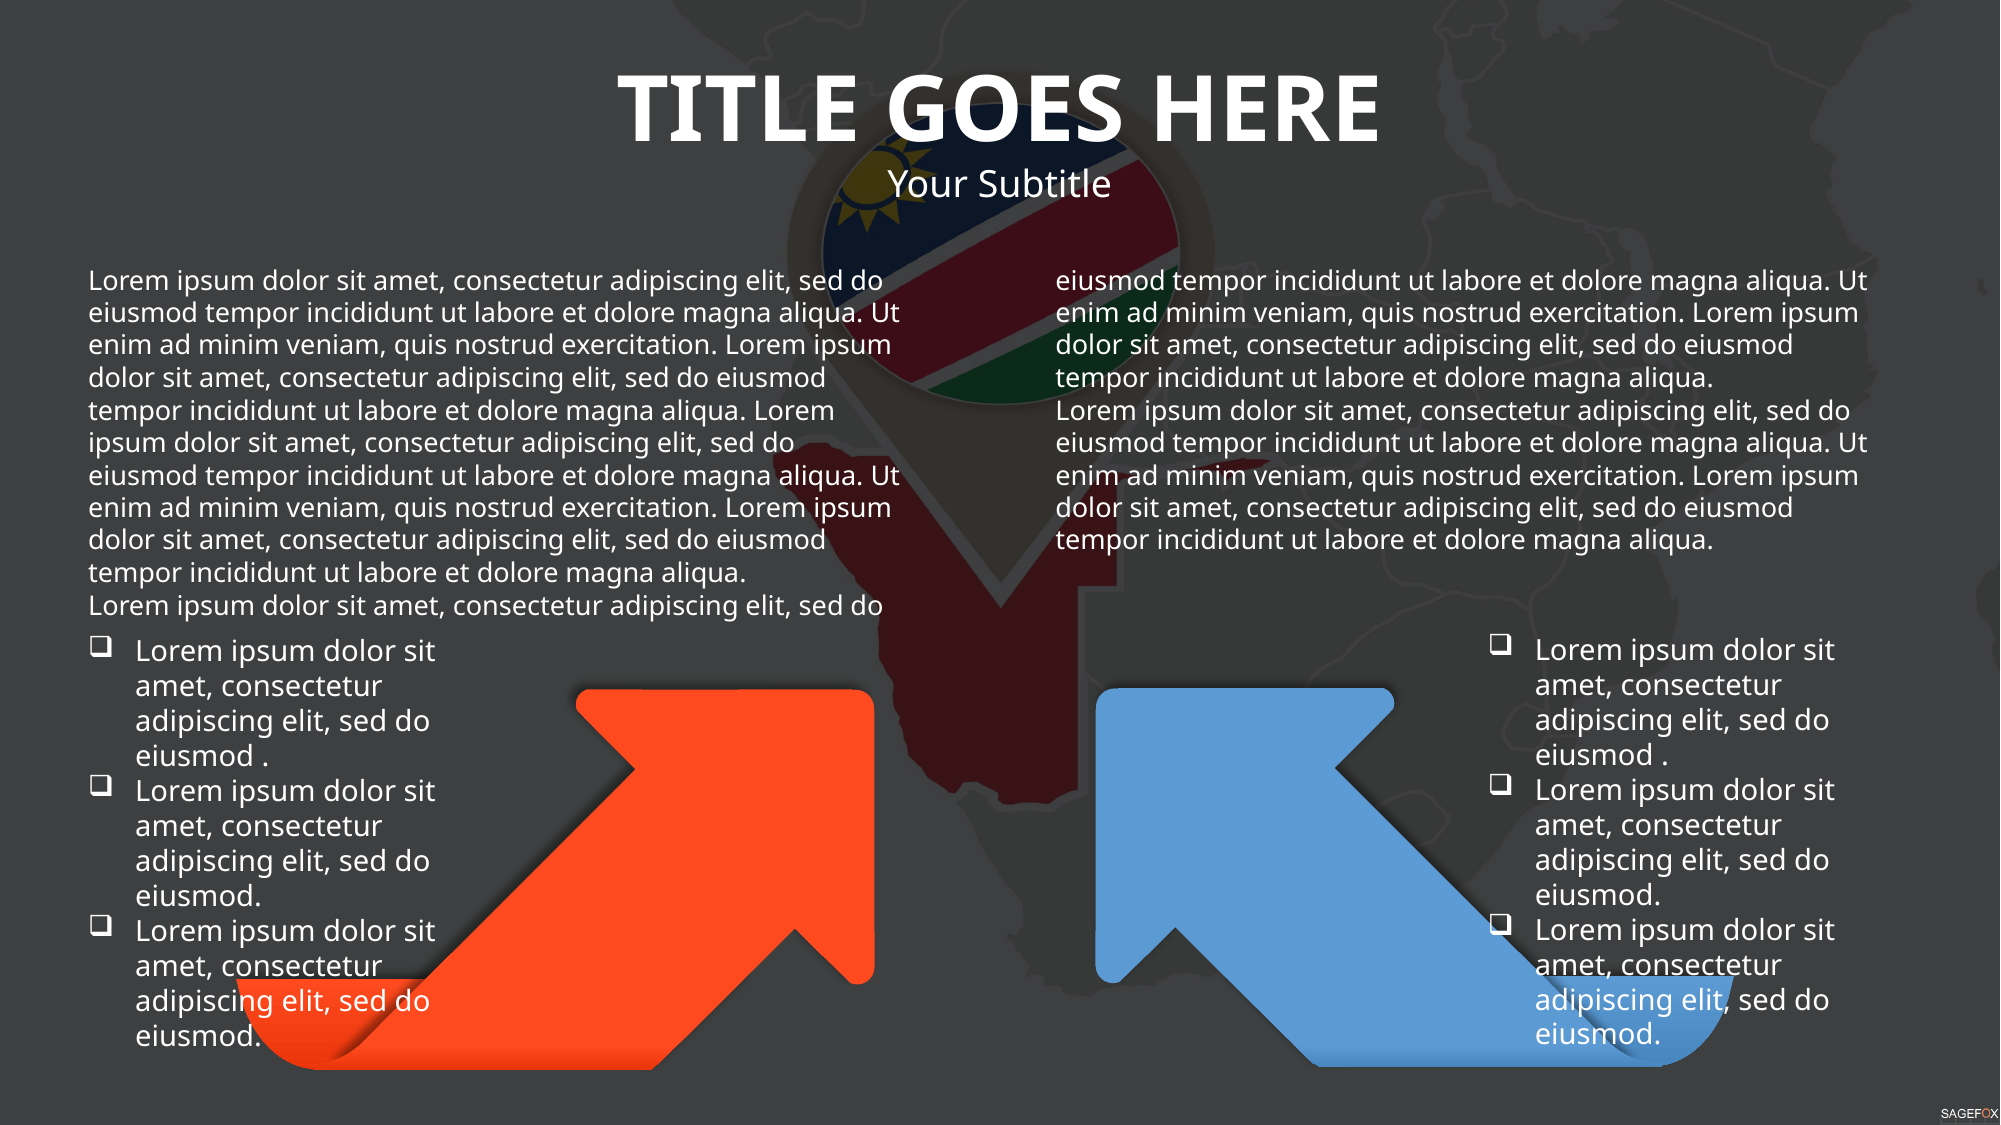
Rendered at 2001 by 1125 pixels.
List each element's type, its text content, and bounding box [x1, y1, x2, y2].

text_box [307, 600, 845, 1125]
text_box TITLE GOES HERE Your Subtitle [548, 42, 1452, 212]
text_box [283, 1060, 307, 1069]
text_box Lorem ipsum dolor sit amet, consectetur adipiscing elit, sed do eiusmod . Lorem ipsum dolor sit amet, consectetur adipiscing elit, sed do eiusmod. Lorem ipsum dolor sit amet, consectetur adipiscing elit, sed do eiusmod. [73, 643, 307, 1060]
text_box Lorem ipsum dolor sit amet, consectetur adipiscing elit, sed do eiusmod tempor incididunt ut labore et dolore magna aliqua. Ut enim ad minim veniam, quis nostrud exercitation. Lorem ipsum dolor sit amet, consectetur adipiscing elit, sed do eiusmod tempor incididunt ut labore et dolore magna aliqua. Lorem ipsum dolor sit amet, consectetur adipiscing elit, sed do eiusmod tempor incididunt ut labore et dolore magna aliqua. Ut enim ad minim veniam, quis nostrud exercitation. Lorem ipsum dolor sit amet, consectetur adipiscing elit, sed do eiusmod tempor incididunt ut labore et dolore magna aliqua. Lorem ipsum dolor sit amet, consectetur adipiscing elit, sed do eiusmod tempor incididunt ut labore et dolore magna aliqua. Ut enim ad minim veniam, quis nostrud exercitation. Lorem ipsum dolor sit amet, consectetur adipiscing elit, sed do eiusmod tempor incididunt ut labore et dolore magna aliqua. Lorem ipsum dolor sit amet, consectetur adipiscing elit, sed do eiusmod tempor incididunt ut labore et dolore magna aliqua. Ut enim ad minim veniam, quis nostrud exercitation. Lorem ipsum dolor sit amet, consectetur adipiscing elit, sed do eiusmod tempor incididunt ut labore et dolore magna aliqua. [73, 255, 1888, 643]
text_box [1125, 598, 1663, 1125]
text_box Lorem ipsum dolor sit amet, consectetur adipiscing elit, sed do eiusmod . Lorem ipsum dolor sit amet, consectetur adipiscing elit, sed do eiusmod. Lorem ipsum dolor sit amet, consectetur adipiscing elit, sed do eiusmod. [1663, 598, 1914, 1059]
text_box [1663, 1059, 1684, 1067]
picture [1940, 0, 2001, 1125]
